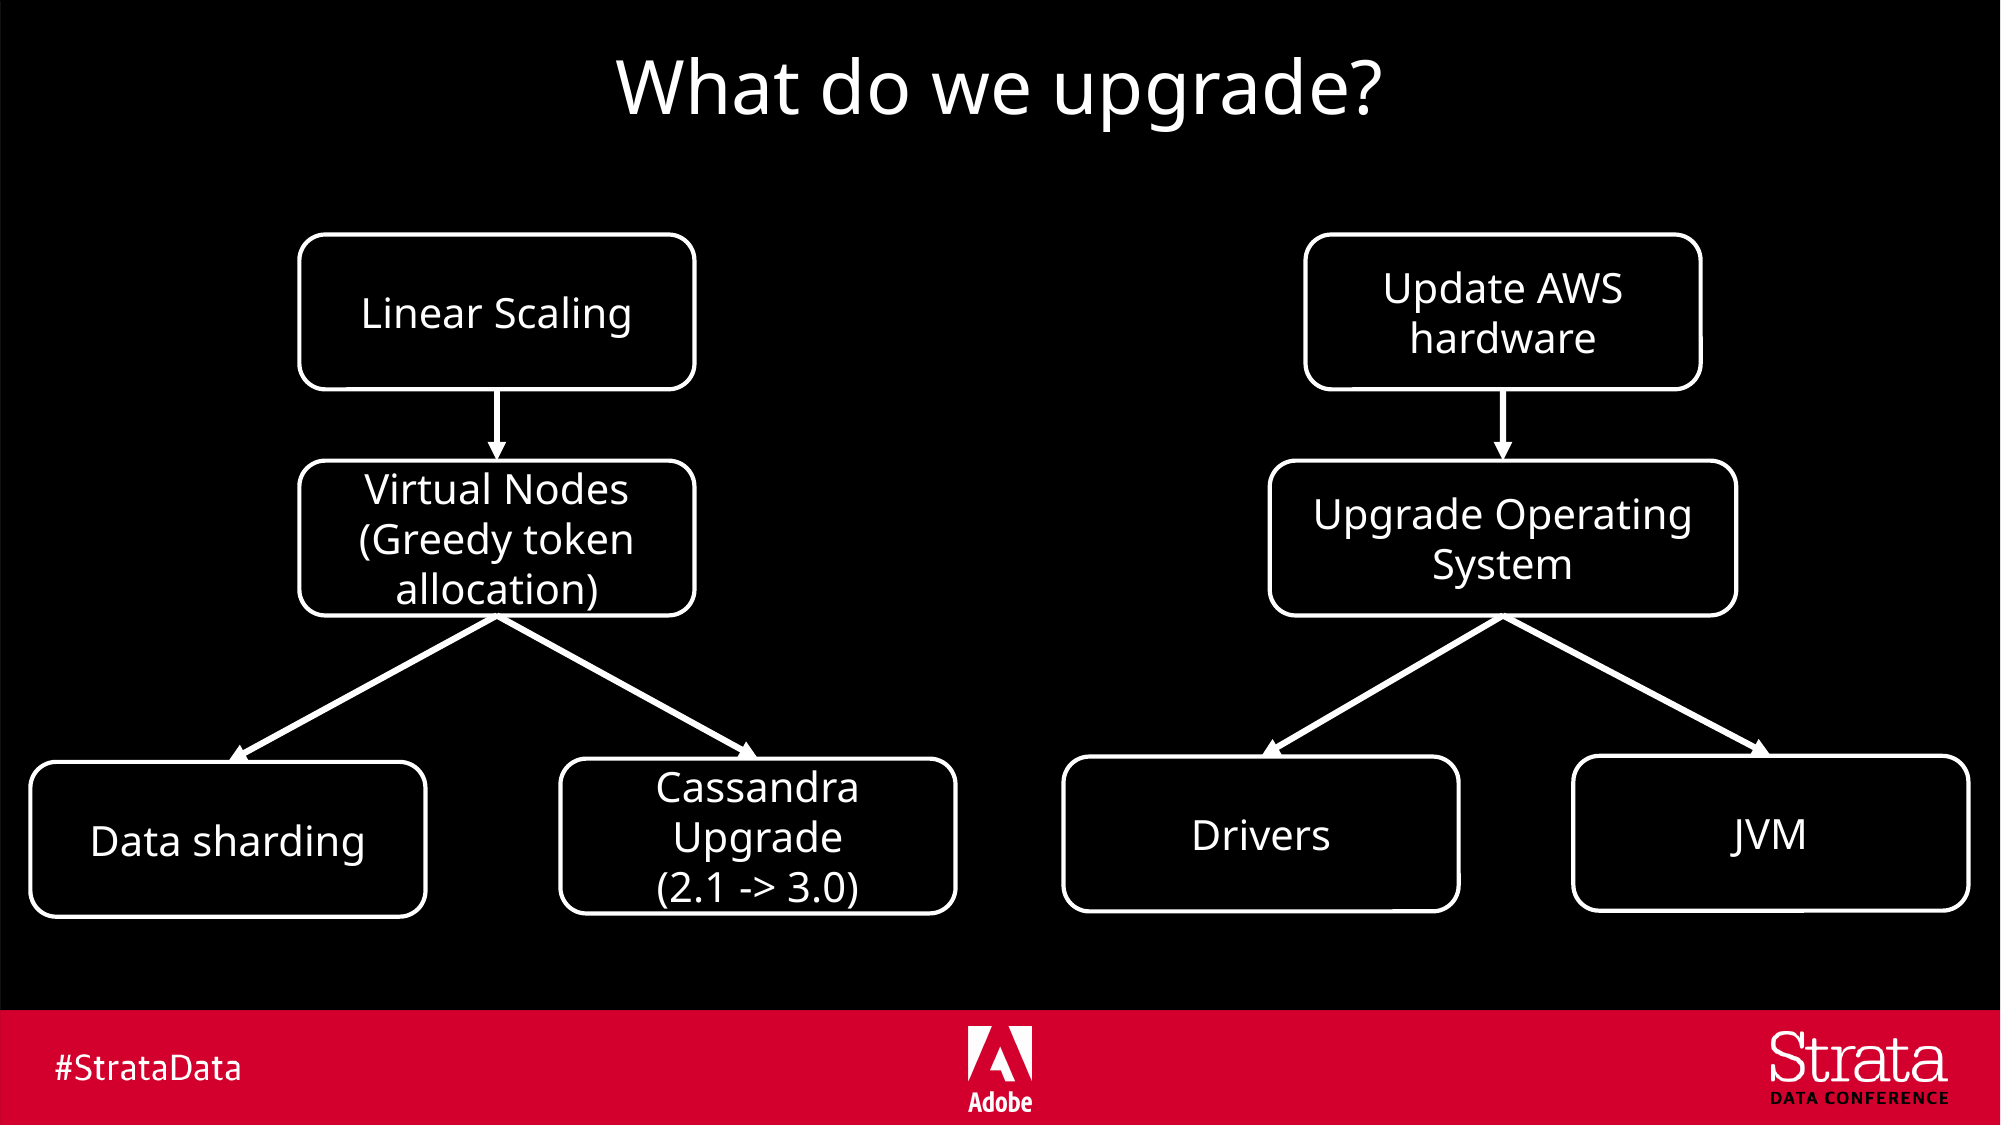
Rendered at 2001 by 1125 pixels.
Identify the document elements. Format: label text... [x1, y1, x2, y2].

text_box Cassandra Upgrade (2.1 -> 3.0) [558, 756, 958, 916]
text_box Upgrade Operating System [1267, 458, 1739, 613]
text_box JVM [1571, 753, 1971, 913]
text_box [496, 615, 759, 759]
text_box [1502, 615, 1772, 757]
text_box Data sharding [28, 759, 428, 919]
picture [0, 0, 2001, 1125]
text_box Virtual Nodes (Greedy token allocation) [297, 458, 697, 613]
text_box Update AWS hardware [1303, 232, 1703, 392]
text_box Linear Scaling [297, 232, 697, 392]
title What do we upgrade? [50, 19, 1949, 150]
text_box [1260, 615, 1500, 757]
text_box Drivers [1061, 754, 1461, 914]
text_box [227, 615, 494, 763]
